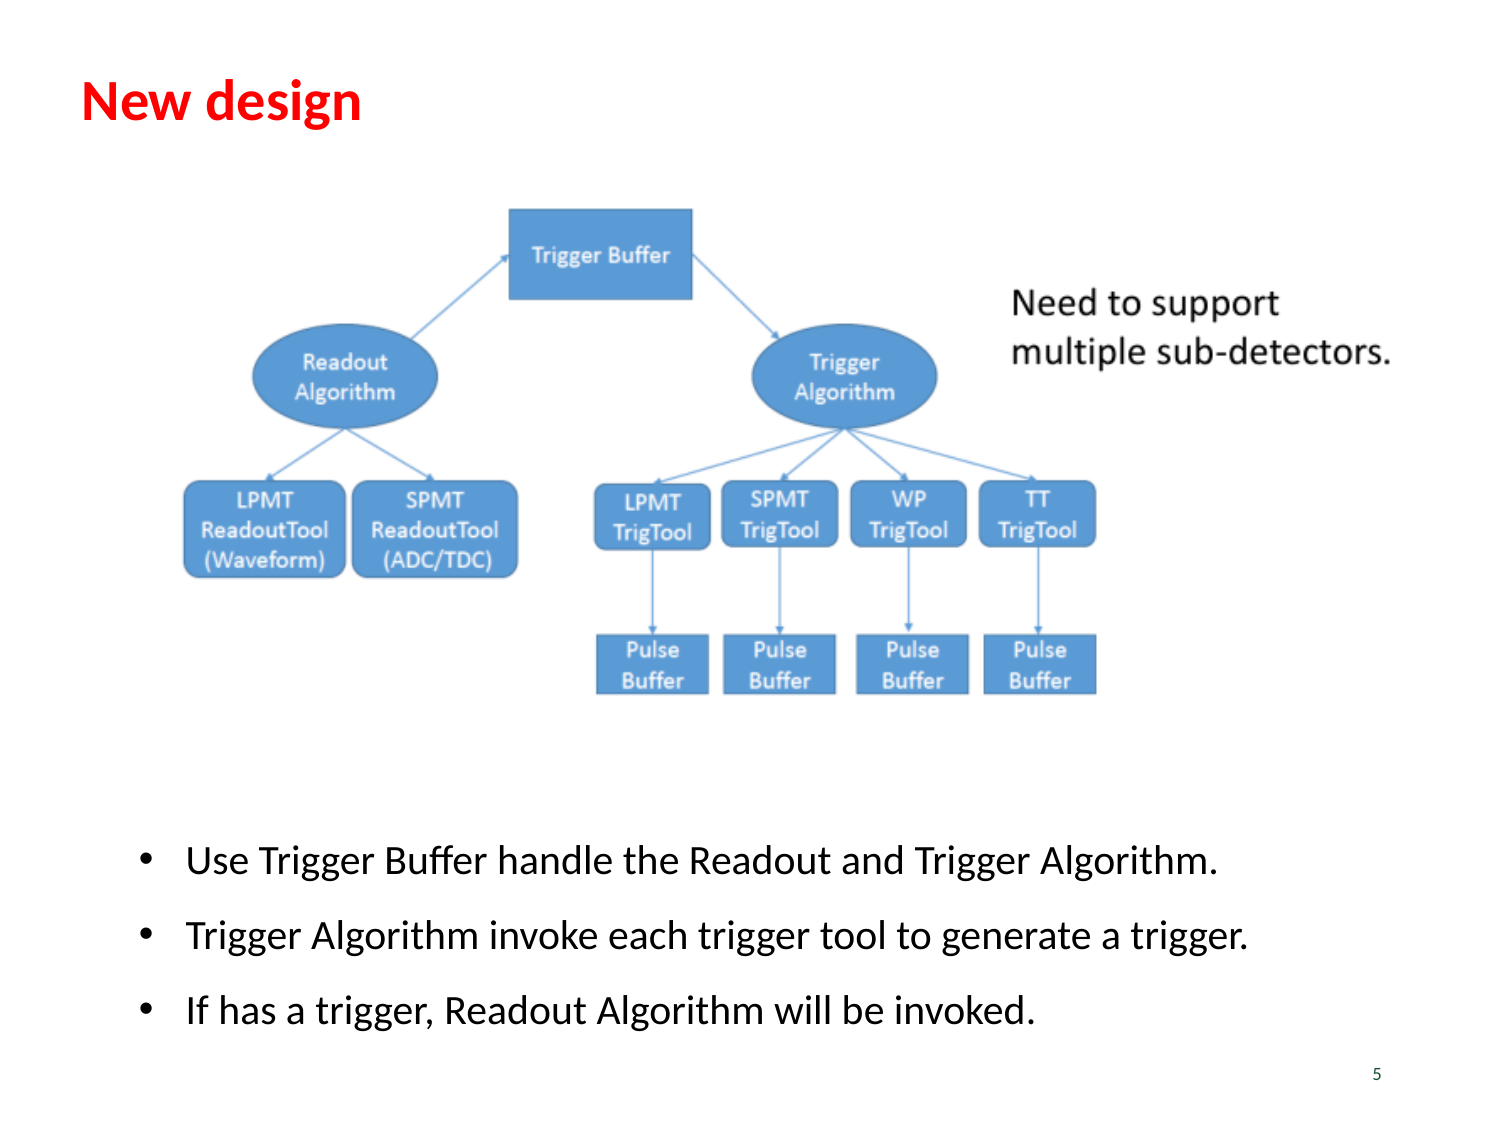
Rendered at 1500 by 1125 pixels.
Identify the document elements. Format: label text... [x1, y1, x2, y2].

slide_number 5 [1059, 1042, 1397, 1103]
text_box New design [66, 54, 378, 140]
text_box Use Trigger Buffer handle the Readout and Trigger Algorithm. Trigger Algorithm invoke each trigger tool to generate a trigger. If has a trigger, Readout Algorithm will be invoked. [123, 800, 1365, 1041]
picture [147, 208, 1442, 728]
